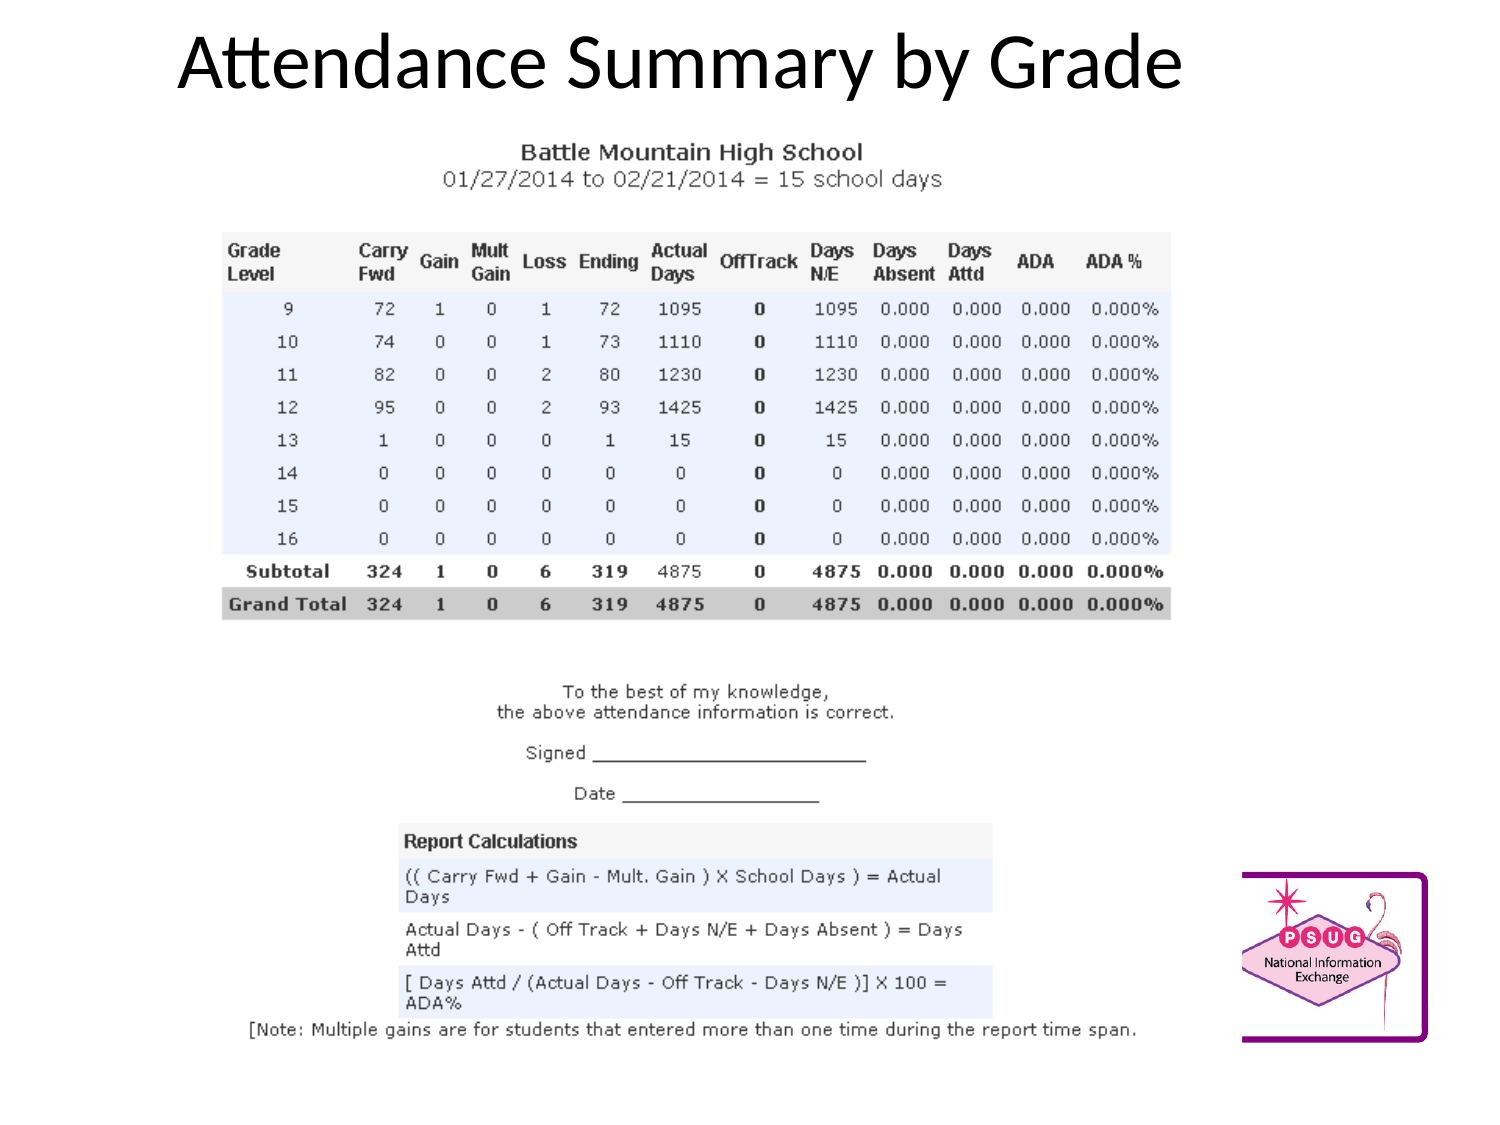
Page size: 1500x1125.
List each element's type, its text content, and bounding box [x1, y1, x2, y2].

title Attendance Summary by Grade [162, 0, 1338, 113]
picture [137, 112, 1421, 1087]
